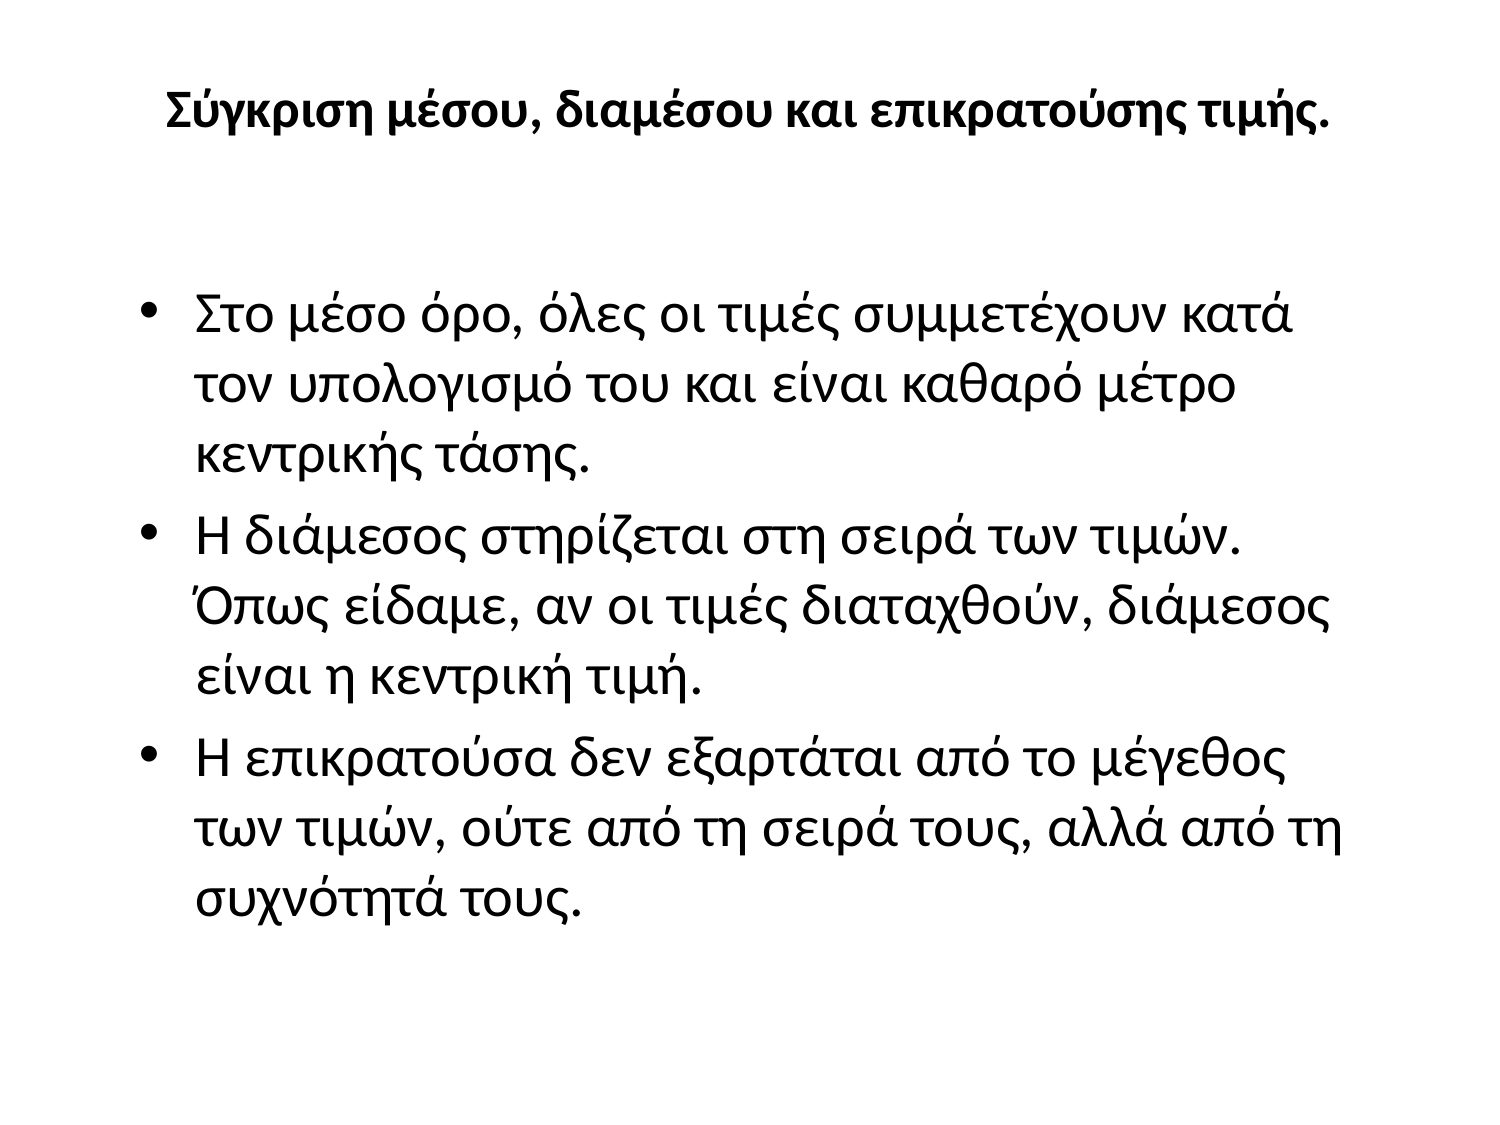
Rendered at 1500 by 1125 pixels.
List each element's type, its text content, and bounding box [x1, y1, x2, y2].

list Στο μέσο όρο, όλες οι τιμές συμμετέχουν κατά τον υπολογισμό του και είναι καθαρό μέτρο κεντρικής τάσης. Η διάμεσος στηρίζεται στη σειρά των τιμών. Όπως είδαμε, αν οι τιμές διαταχθούν, διάμεσος είναι η κεντρική τιμή. Η επικρατούσα δεν εξαρτάται από το μέγεθος των τιμών, ούτε από τη σειρά τους, αλλά από τη συχνότητά τους. [123, 267, 1399, 943]
title Σύγκριση μέσου, διαμέσου και επικρατούσης τιμής. [75, 45, 1425, 233]
